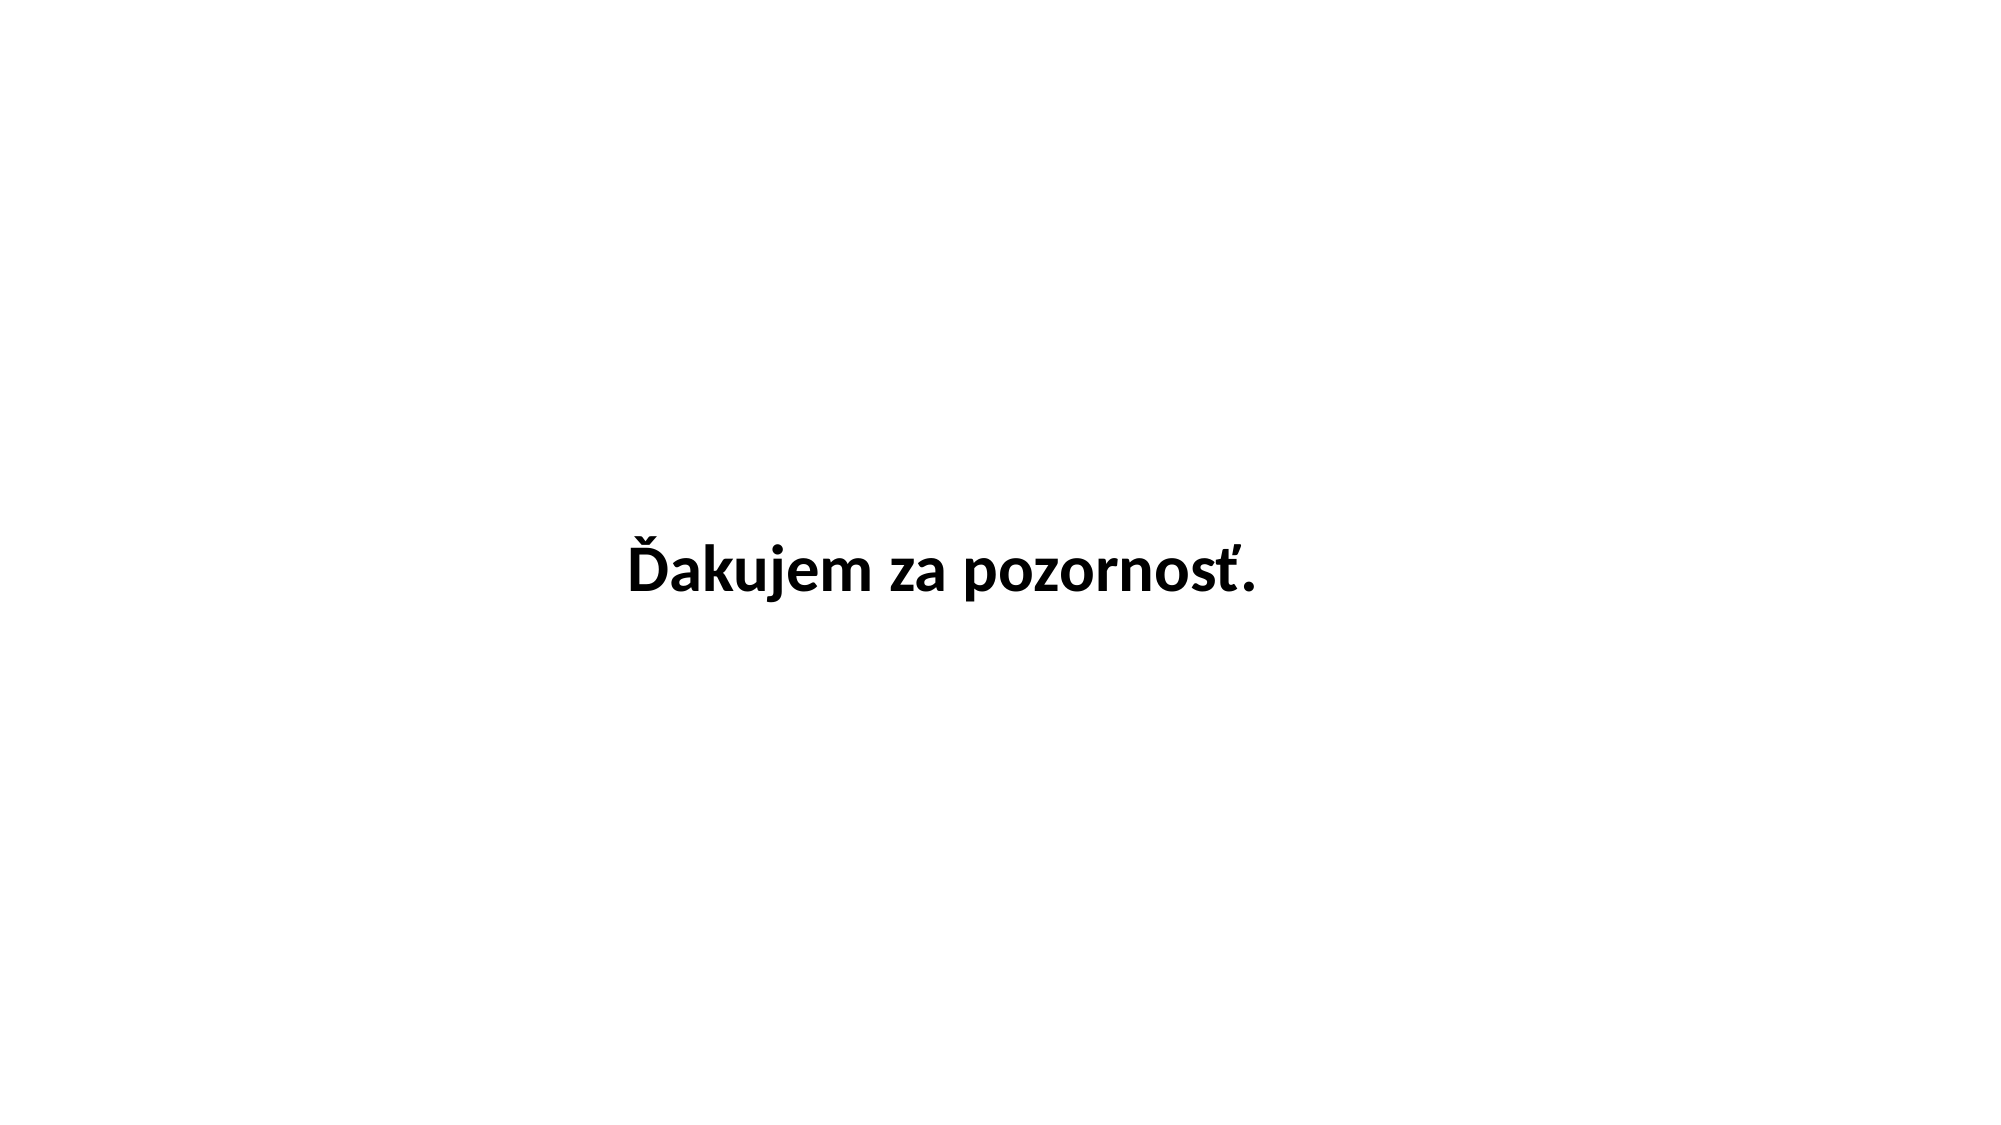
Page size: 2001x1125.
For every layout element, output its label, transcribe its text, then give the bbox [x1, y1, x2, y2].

text_box Ďakujem za pozornosť. [612, 517, 1762, 613]
